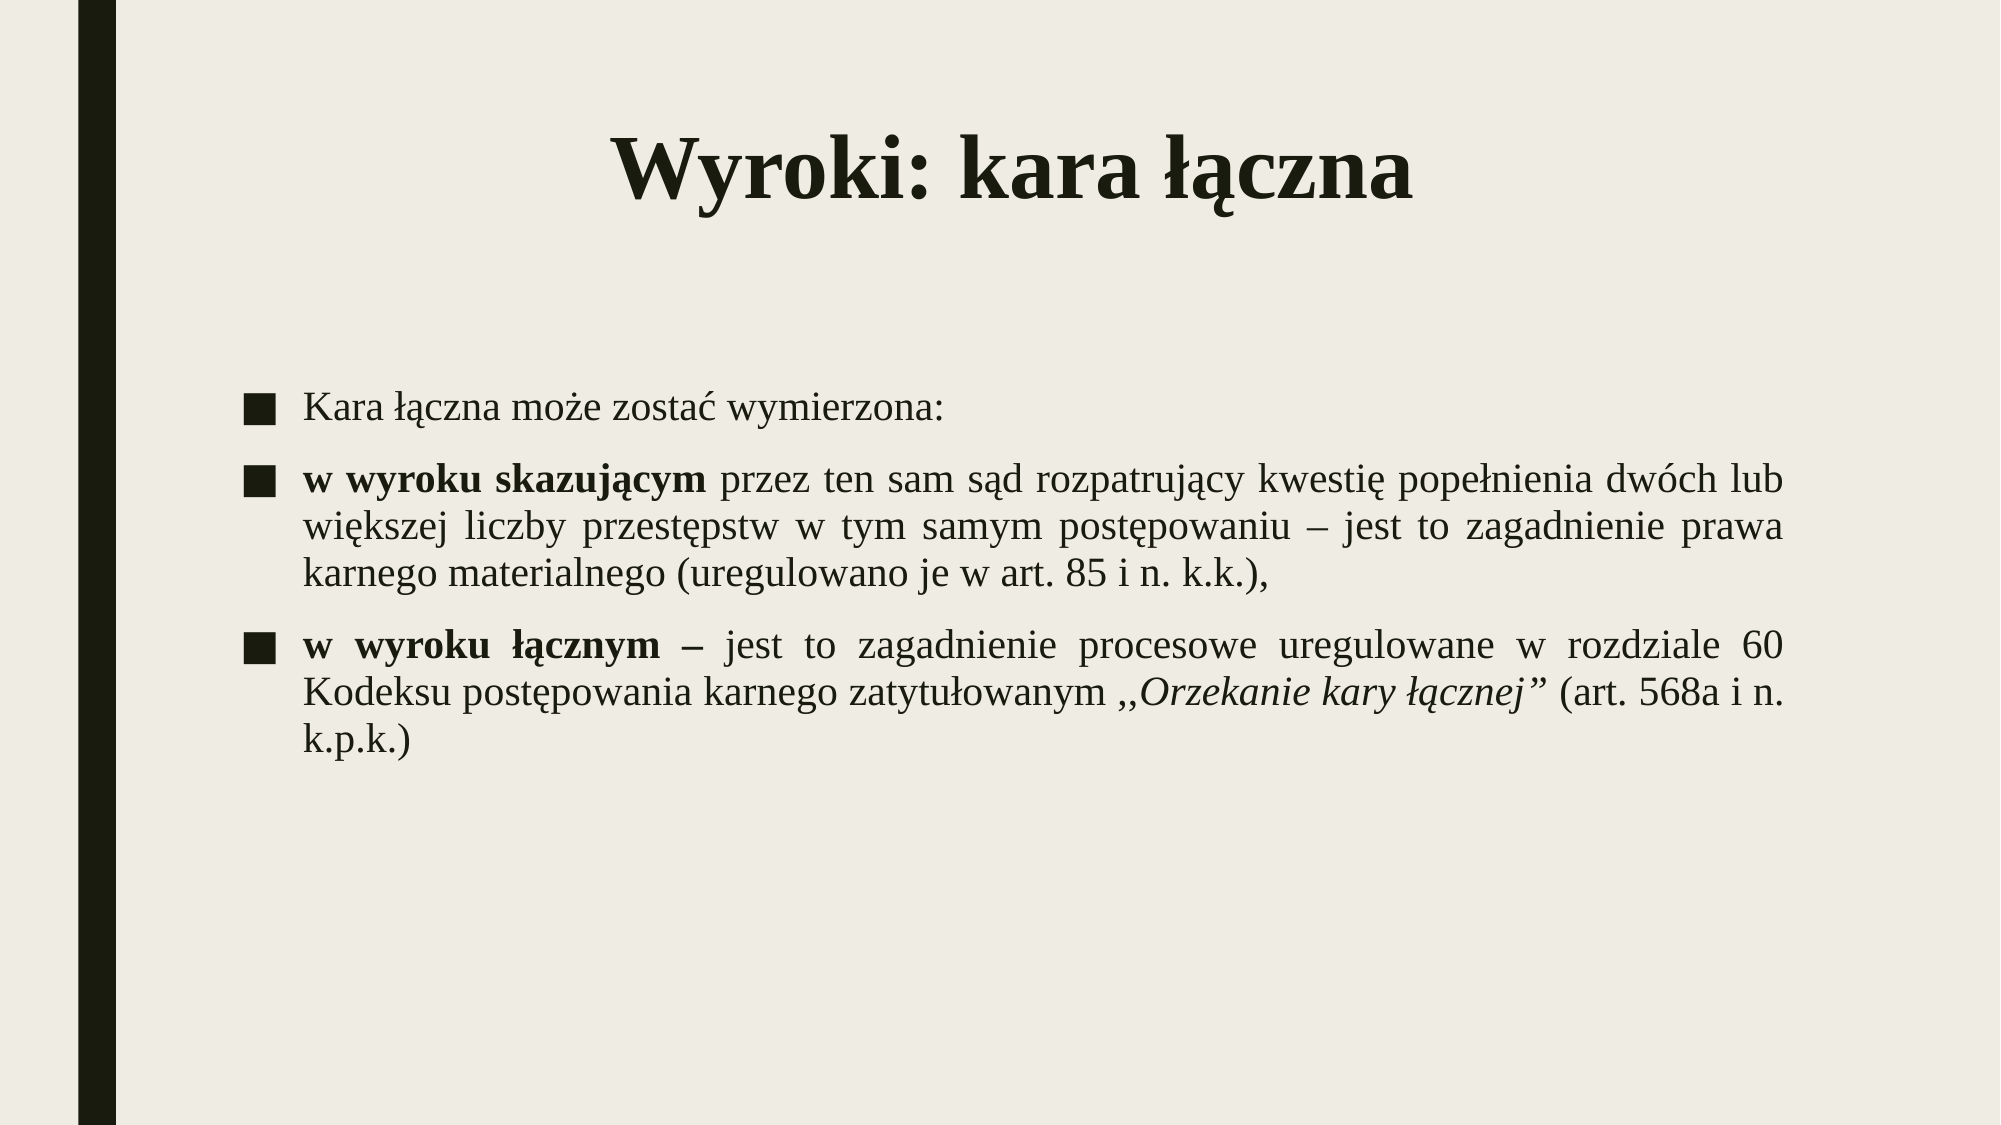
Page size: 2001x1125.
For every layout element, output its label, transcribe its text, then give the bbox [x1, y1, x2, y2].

list Kara łączna może zostać wymierzona: w wyroku skazującym przez ten sam sąd rozpatrujący kwestię popełnienia dwóch lub większej liczby przestępstw w tym samym postępowaniu – jest to zagadnienie prawa karnego materialnego (uregulowano je w art. 85 i n. k.k.), w wyroku łącznym – jest to zagadnienie procesowe uregulowane w rozdziale 60 Kodeksu postępowania karnego zatytułowanym ,,Orzekanie kary łącznej” (art. 568a i n. k.p.k.) [225, 375, 1800, 963]
title Wyroki: kara łączna [225, 112, 1800, 357]
